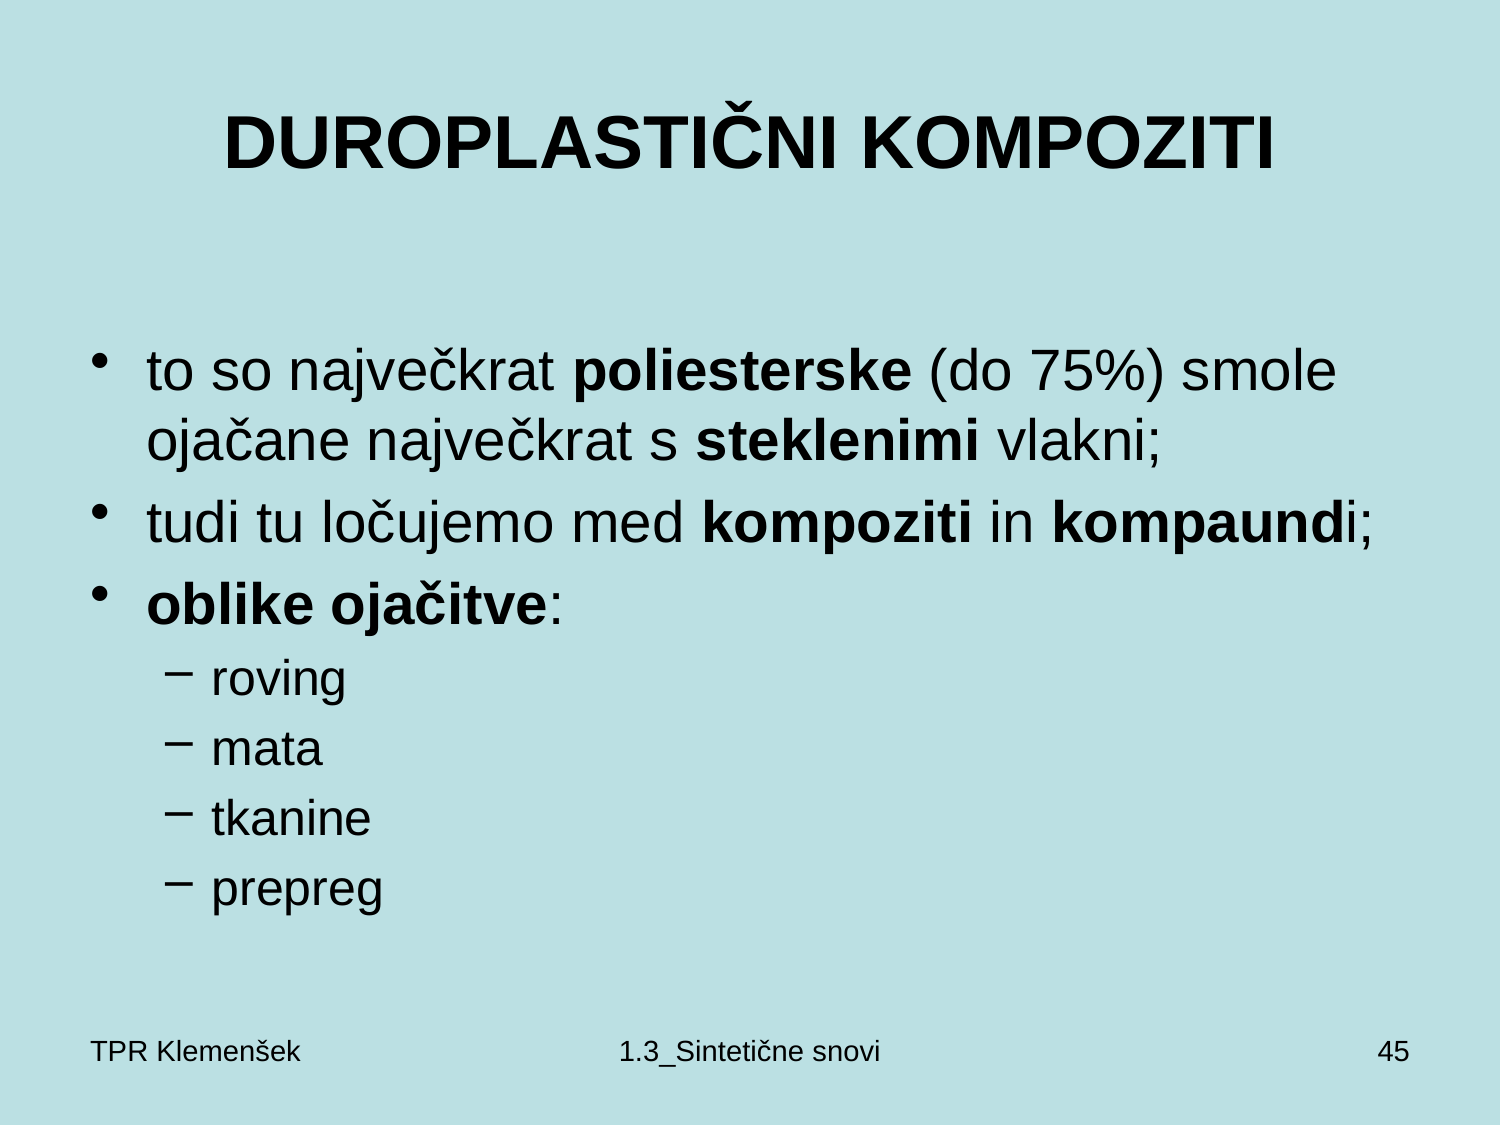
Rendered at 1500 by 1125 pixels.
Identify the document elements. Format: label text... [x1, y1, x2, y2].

title DUROPLASTIČNI KOMPOZITI [74, 44, 1426, 233]
slide_number TPR Klemenšek [74, 1024, 426, 1103]
footer 1.3_Sintetične snovi [512, 1024, 988, 1103]
slide_number 45 [1074, 1024, 1426, 1103]
list to so največkrat poliesterske (do 75%) smole ojačane največkrat s steklenimi vlakni; tudi tu ločujemo med kompoziti in kompaundi; oblike ojačitve: roving mata tkanine prepreg [74, 324, 1460, 1001]
